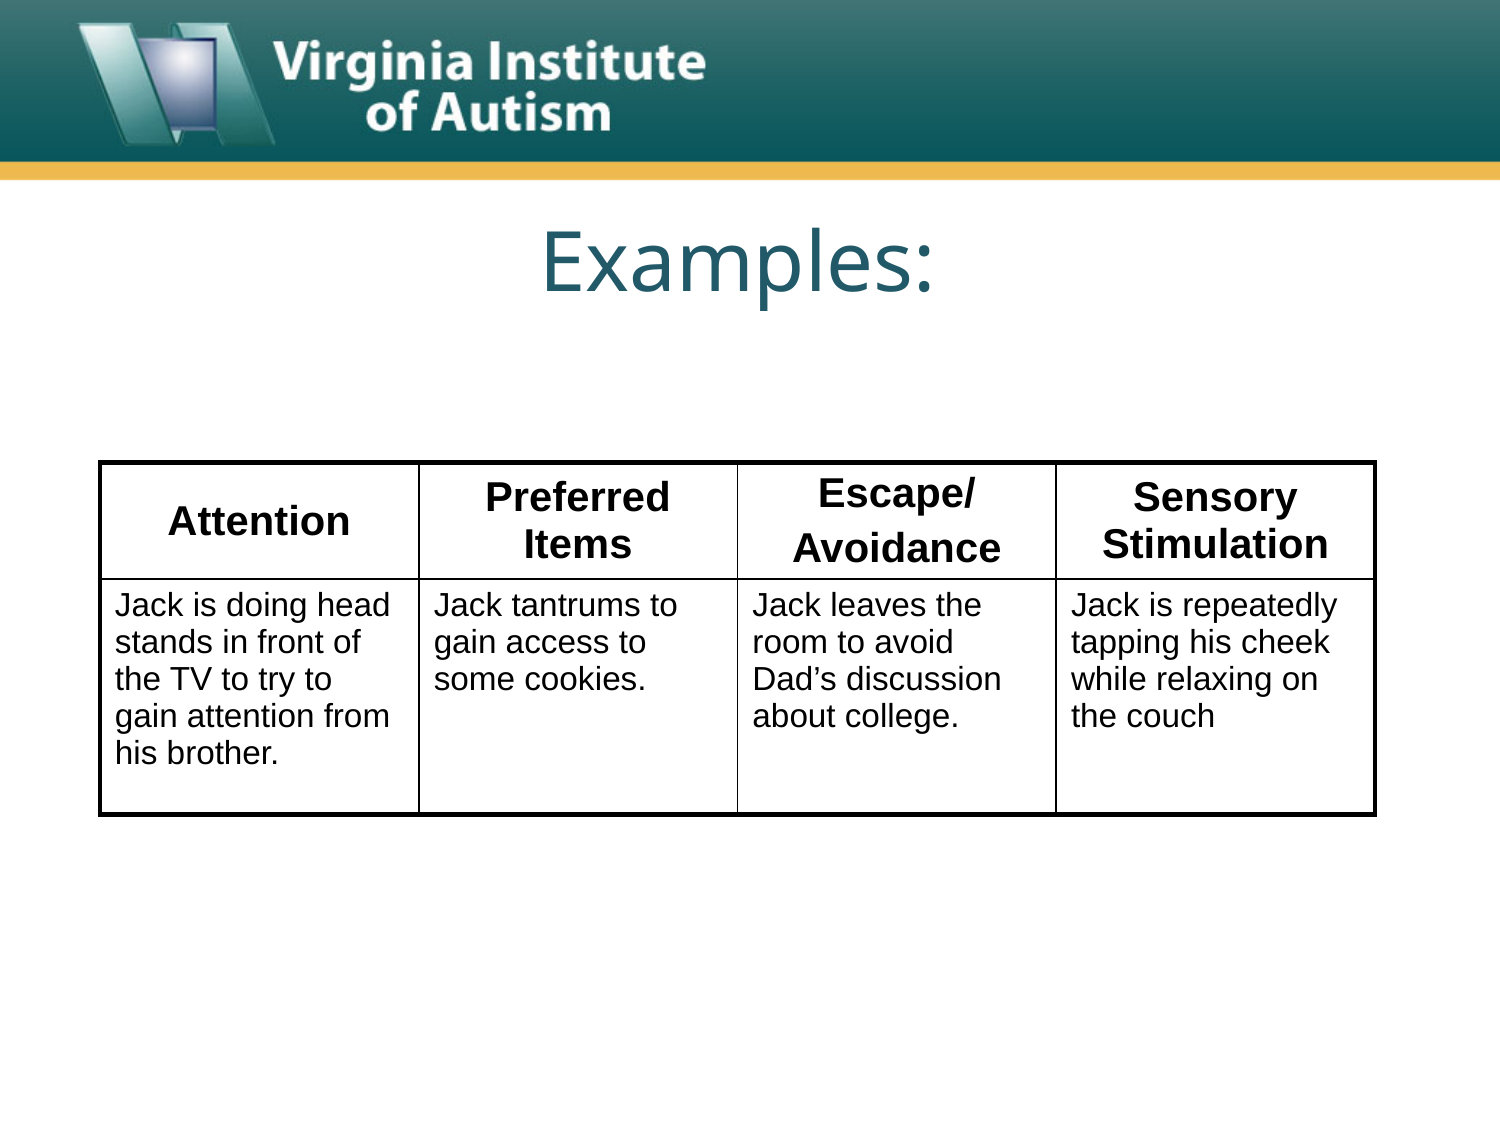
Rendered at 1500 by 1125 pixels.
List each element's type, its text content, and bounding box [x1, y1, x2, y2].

table_cell Jack is repeatedly tapping his cheek while relaxing on the couch [1057, 580, 1373, 812]
table_cell Jack leaves the room to avoid Dad’s discussion about college. [738, 580, 1055, 812]
table_header Attention [102, 465, 418, 578]
picture [0, 0, 1500, 1125]
table_header Escape/ Avoidance [738, 465, 1055, 578]
title Examples: [99, 137, 1375, 379]
table_header Sensory Stimulation [1057, 465, 1373, 578]
table_cell Jack is doing head stands in front of the TV to try to gain attention from his brother. [102, 580, 418, 812]
table_header Preferred Items [420, 465, 737, 578]
table_cell Jack tantrums to gain access to some cookies. [420, 580, 737, 812]
